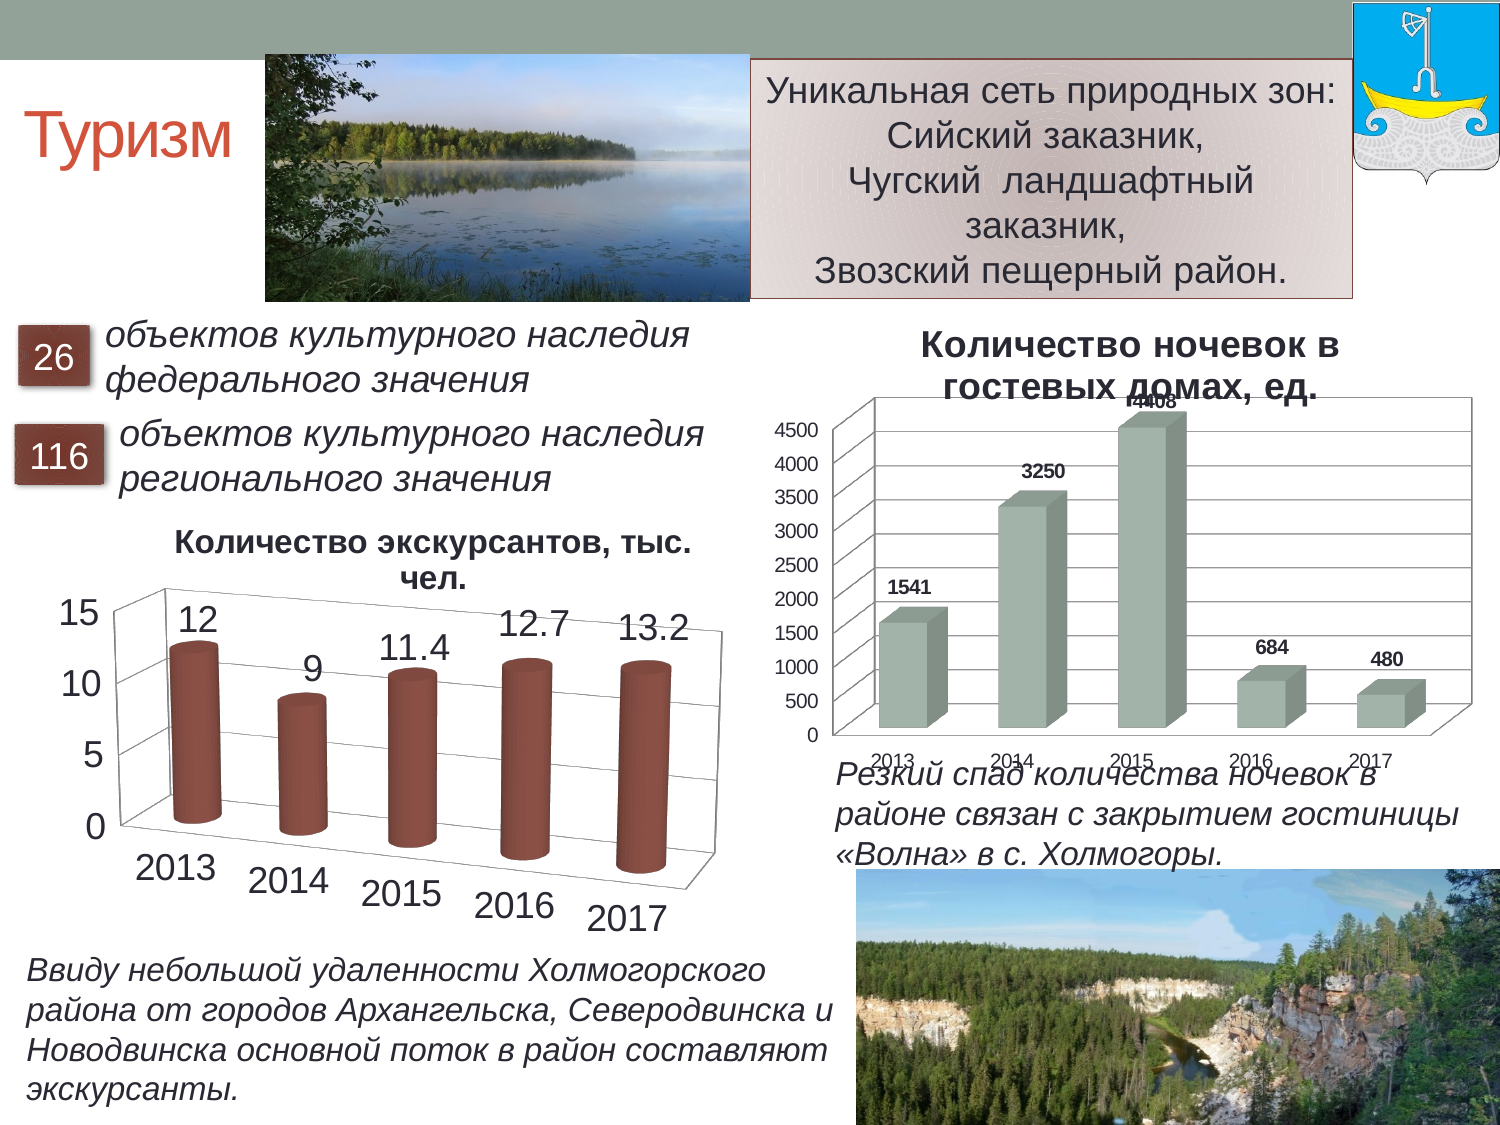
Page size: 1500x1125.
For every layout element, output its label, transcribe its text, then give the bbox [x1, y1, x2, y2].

picture [1352, 82, 1500, 186]
text_box Резкий спад количества ночевок в районе связан с закрытием гостиницы «Волна» в с. Холмогоры. [820, 785, 1495, 880]
text_box Уникальная сеть природных зон: Сийский заказник, Чугский ландшафтный заказник, Звозский пещерный район. [758, 58, 1353, 299]
picture [1352, 2, 1500, 6]
picture [856, 869, 1500, 1125]
text_box объектов культурного наследия федерального значения [90, 302, 739, 408]
title Туризм [8, 49, 1349, 212]
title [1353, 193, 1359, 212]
text_box Ввиду небольшой удаленности Холмогорского района от городов Архангельска, Северодвинска и Новодвинска основной поток в район составляют экскурсанты. [11, 940, 853, 1115]
picture [265, 54, 751, 302]
chart [0, 302, 1500, 958]
text_box 116 [14, 424, 104, 485]
text_box 26 [18, 325, 90, 386]
text_box объектов культурного наследия регионального значения [104, 401, 746, 504]
picture [1402, 7, 1441, 98]
